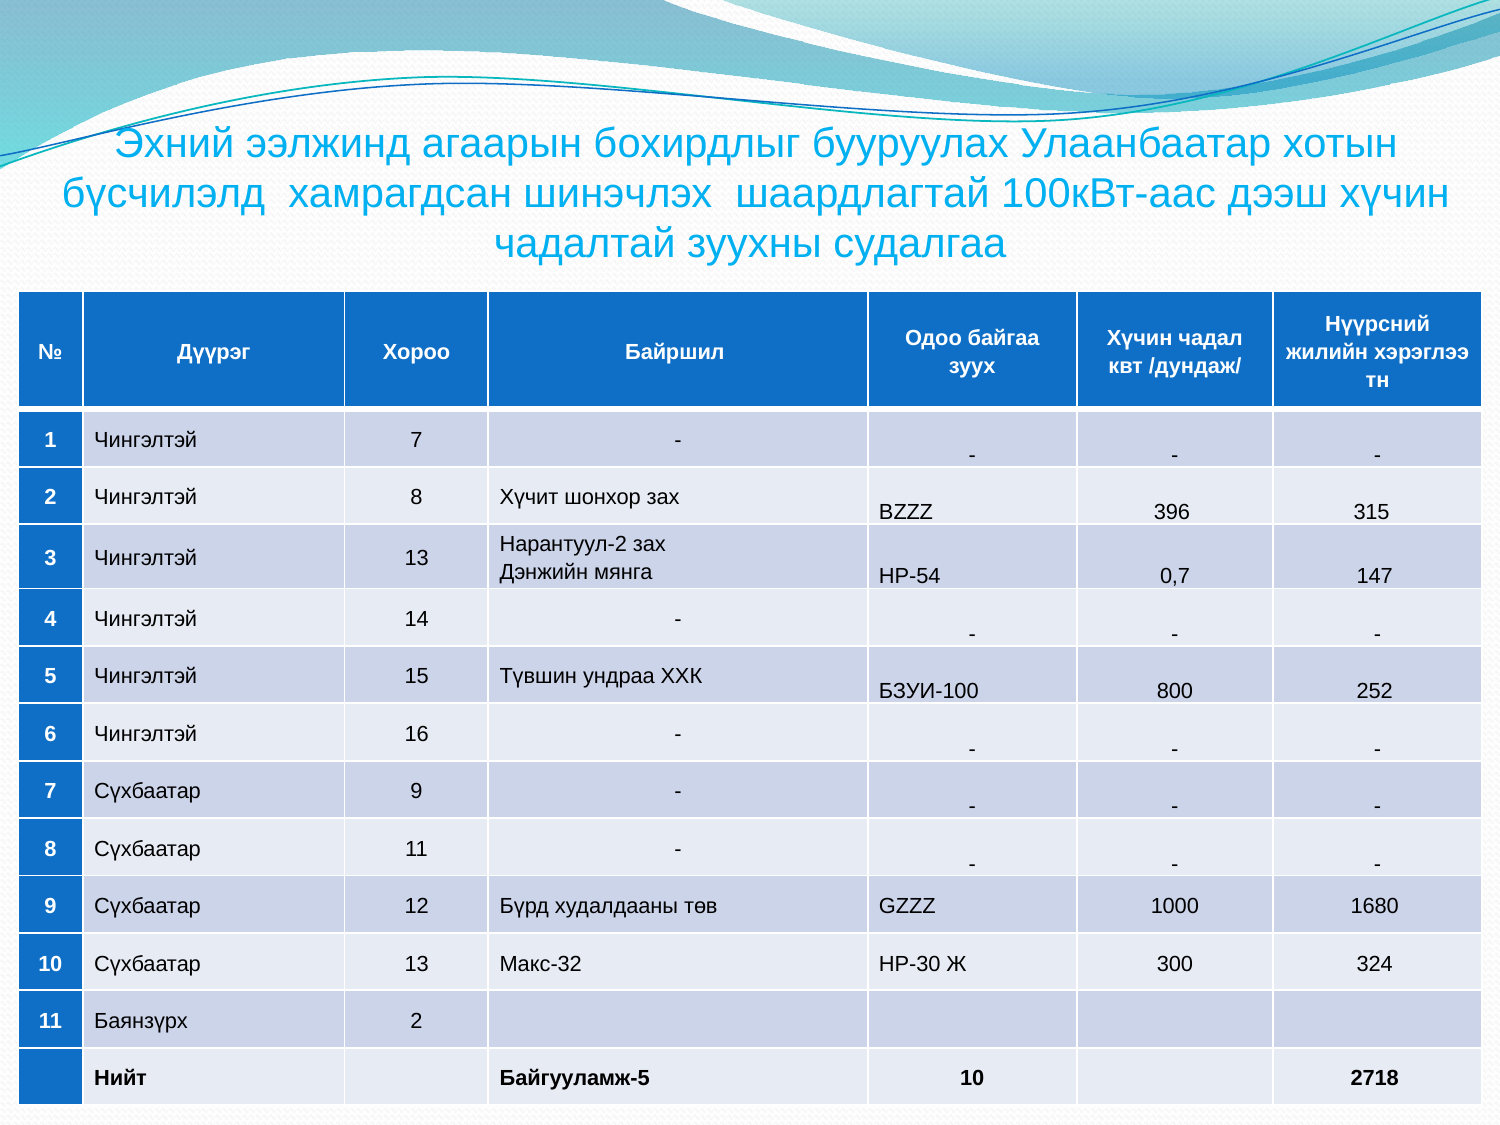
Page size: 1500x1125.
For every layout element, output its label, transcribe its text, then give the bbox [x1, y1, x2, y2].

table_header Дүүрэг [84, 292, 344, 406]
table_cell - [869, 819, 1076, 875]
table_cell 315 [1274, 468, 1481, 523]
table_cell 1 [19, 412, 82, 466]
table_cell Чингэлтэй [84, 647, 344, 702]
table_cell 7 [19, 762, 82, 817]
table_cell 1680 [1274, 876, 1481, 932]
table_cell - [869, 412, 1076, 466]
table_cell - [1274, 762, 1481, 817]
table_cell Макс-32 [489, 934, 867, 989]
table_cell Чингэлтэй [84, 704, 344, 760]
table_header № [19, 292, 82, 406]
table_cell Түвшин ундраа ХХК [489, 647, 867, 702]
table_cell Баянзүрх [84, 991, 344, 1047]
table_cell 12 [345, 876, 487, 932]
table_header Одоо байгаа зуух [869, 292, 1076, 406]
table_cell - [869, 704, 1076, 760]
table_cell [1078, 1049, 1272, 1104]
table_cell Нарантуул-2 зах Дэнжийн мянга [489, 525, 867, 588]
table_header Хүчин чадал квт /дундаж/ [1078, 292, 1272, 406]
table_cell [1274, 991, 1481, 1047]
table_cell - [1274, 589, 1481, 645]
table_cell НР-30 Ж [869, 934, 1076, 989]
table_cell Байгууламж-5 [489, 1049, 867, 1104]
table_cell - [1274, 819, 1481, 875]
table_cell Сүхбаатар [84, 934, 344, 989]
table_cell 147 [1274, 525, 1481, 588]
table_cell 7 [345, 412, 487, 466]
table_cell 13 [345, 934, 487, 989]
table_cell 11 [345, 819, 487, 875]
table_cell Чингэлтэй [84, 589, 344, 645]
table_cell - [1078, 704, 1272, 760]
table_header Хороо [345, 292, 487, 406]
table_cell - [489, 704, 867, 760]
table_cell НР-54 [869, 525, 1076, 588]
table_cell Хүчит шонхор зах [489, 468, 867, 523]
table_cell 4 [19, 589, 82, 645]
table_cell Сүхбаатар [84, 762, 344, 817]
table_cell 2 [19, 468, 82, 523]
table_cell - [489, 589, 867, 645]
table_cell [1078, 991, 1272, 1047]
table_cell 3 [19, 525, 82, 588]
table_cell [345, 1049, 487, 1104]
table_cell 8 [345, 468, 487, 523]
table_cell 2 [345, 991, 487, 1047]
title Эхний ээлжинд агаарын бохирдлыг бууруулах Улаанбаатар хотын бүсчилэлд хамрагдсан шинэчлэх шаардлагтай 100кВт-аас дээш хүчин чадалтай зуухны судалгаа [29, 78, 1483, 266]
table_cell 2718 [1274, 1049, 1481, 1104]
table_cell 6 [19, 704, 82, 760]
table_cell 0,7 [1078, 525, 1272, 588]
table_cell 11 [19, 991, 82, 1047]
table_cell - [1274, 704, 1481, 760]
table_header Байршил [489, 292, 867, 406]
table_cell 800 [1078, 647, 1272, 702]
table_cell - [1274, 412, 1481, 466]
table_cell - [1078, 762, 1272, 817]
table_cell 252 [1274, 647, 1481, 702]
table_cell 10 [869, 1049, 1076, 1104]
table_cell BZZZ [869, 468, 1076, 523]
table_cell - [869, 589, 1076, 645]
table_cell [19, 1049, 82, 1104]
table_cell - [869, 762, 1076, 817]
table_cell - [1078, 819, 1272, 875]
table_cell 300 [1078, 934, 1272, 989]
table_cell 9 [19, 876, 82, 932]
table_cell 14 [345, 589, 487, 645]
table_cell 5 [19, 647, 82, 702]
table_cell 1000 [1078, 876, 1272, 932]
table_cell Чингэлтэй [84, 525, 344, 588]
table_cell 396 [1078, 468, 1272, 523]
table_cell GZZZ [869, 876, 1076, 932]
table_cell - [489, 762, 867, 817]
table_cell 13 [345, 525, 487, 588]
table_cell 8 [19, 819, 82, 875]
table_cell Сүхбаатар [84, 819, 344, 875]
table_cell [489, 991, 867, 1047]
table_cell Нийт [84, 1049, 344, 1104]
table_cell - [1078, 412, 1272, 466]
table_cell 9 [345, 762, 487, 817]
table_cell [869, 991, 1076, 1047]
table_cell 16 [345, 704, 487, 760]
table_cell Чингэлтэй [84, 468, 344, 523]
table_cell - [489, 412, 867, 466]
table_cell - [1078, 589, 1272, 645]
table_cell Сүхбаатар [84, 876, 344, 932]
table_cell Бүрд худалдааны төв [489, 876, 867, 932]
table_cell - [489, 819, 867, 875]
table_cell 10 [19, 934, 82, 989]
table_cell 15 [345, 647, 487, 702]
table_cell 324 [1274, 934, 1481, 989]
table_header Нүүрсний жилийн хэрэглээ тн [1274, 292, 1481, 406]
table_cell БЗУИ-100 [869, 647, 1076, 702]
table_cell Чингэлтэй [84, 412, 344, 466]
